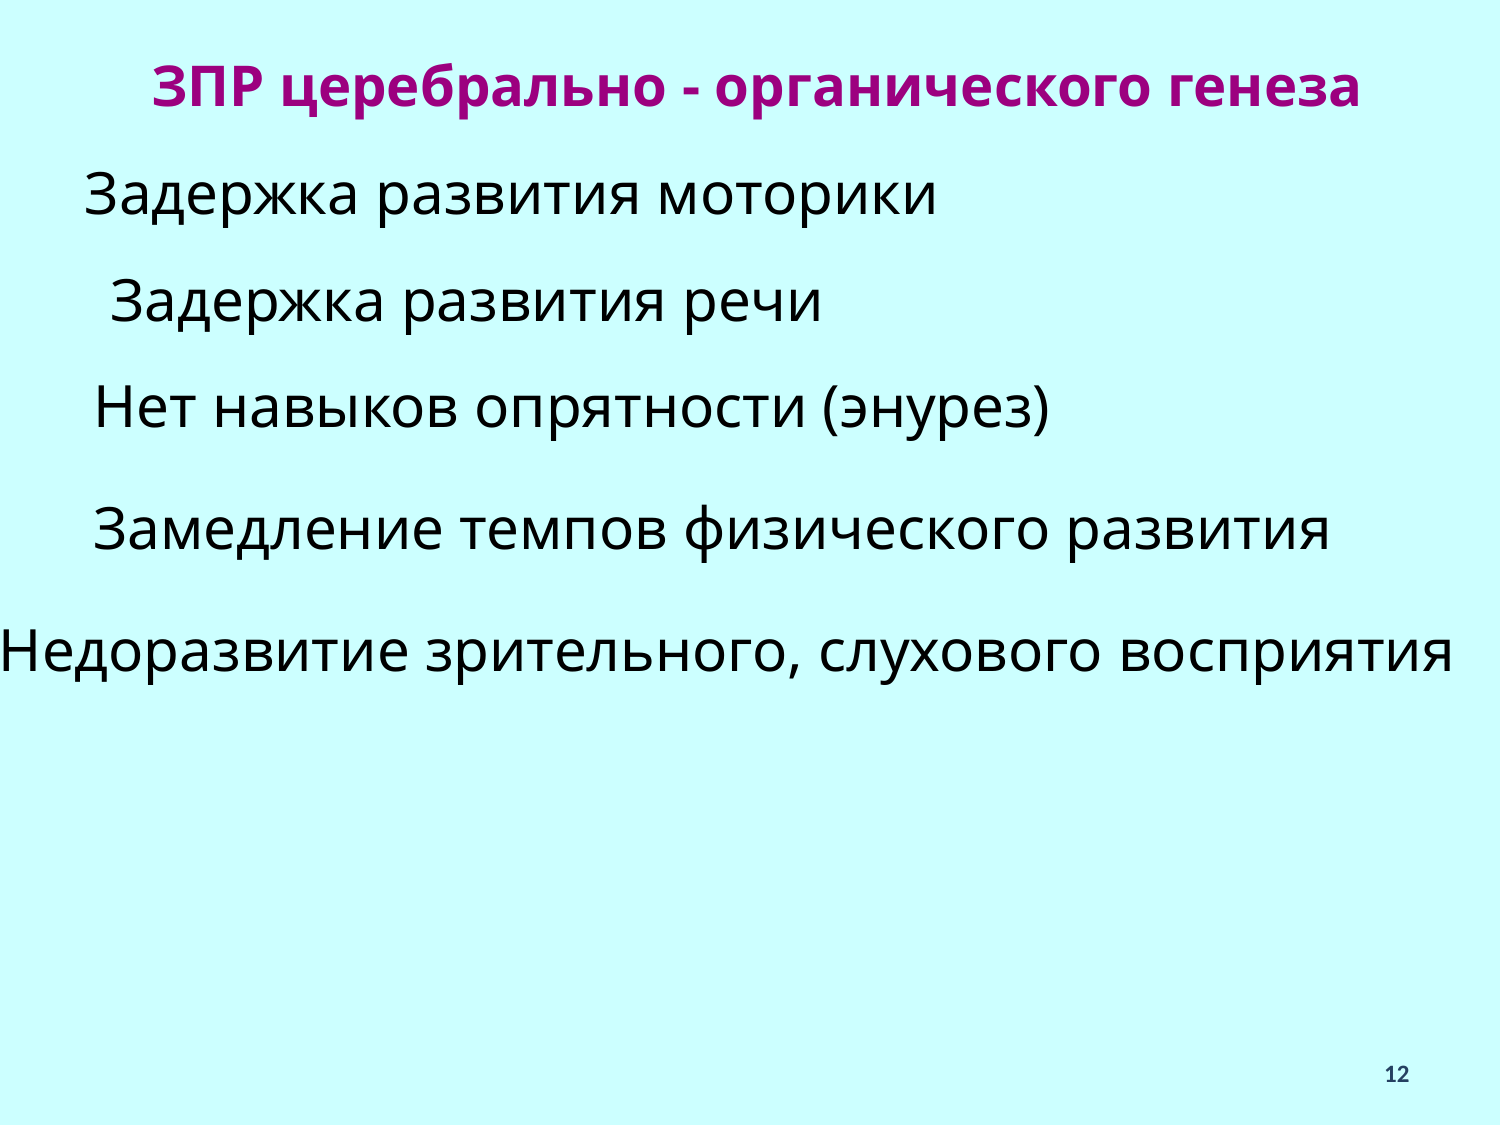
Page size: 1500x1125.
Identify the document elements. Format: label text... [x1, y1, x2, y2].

text_box Задержка развития моторики [53, 149, 1199, 234]
text_box Нет навыков опрятности (энурез) [76, 361, 1483, 447]
text_box Недоразвитие зрительного, слухового восприятия [0, 605, 1500, 691]
text_box 12 [1074, 1042, 1425, 1103]
text_box ЗПР церебрально - органического генеза [29, 42, 1483, 125]
text_box Замедление темпов физического развития [76, 484, 1500, 569]
text_box Задержка развития речи [95, 255, 855, 341]
